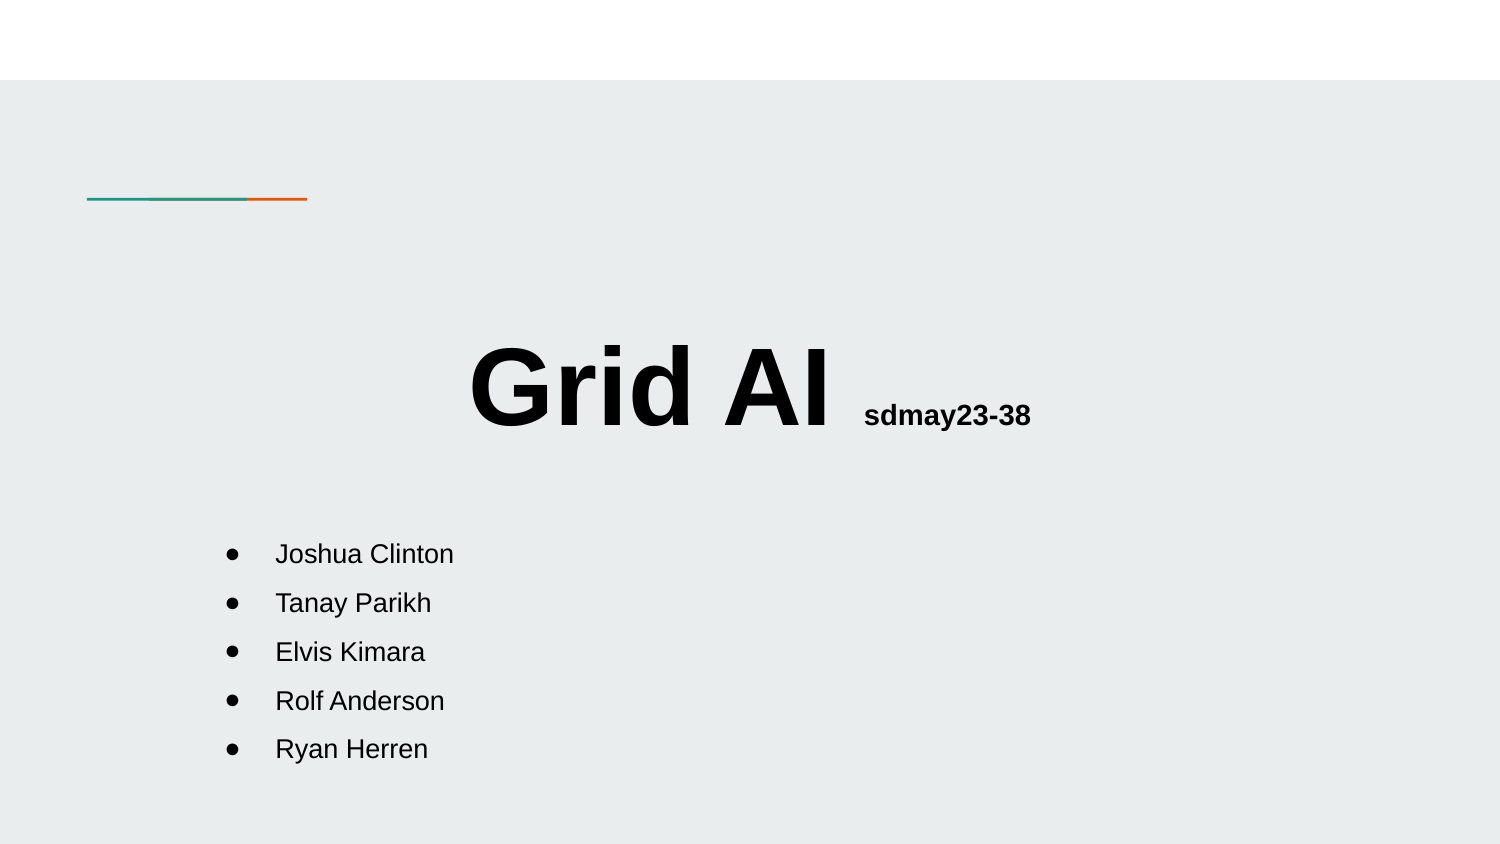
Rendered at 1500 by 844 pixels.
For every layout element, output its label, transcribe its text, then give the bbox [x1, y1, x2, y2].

text_box Joshua Clinton Tanay Parikh Elvis Kimara Rolf Anderson Ryan Herren [110, 505, 1028, 780]
text_box Grid AI sdmay23-38 [307, 300, 1192, 463]
